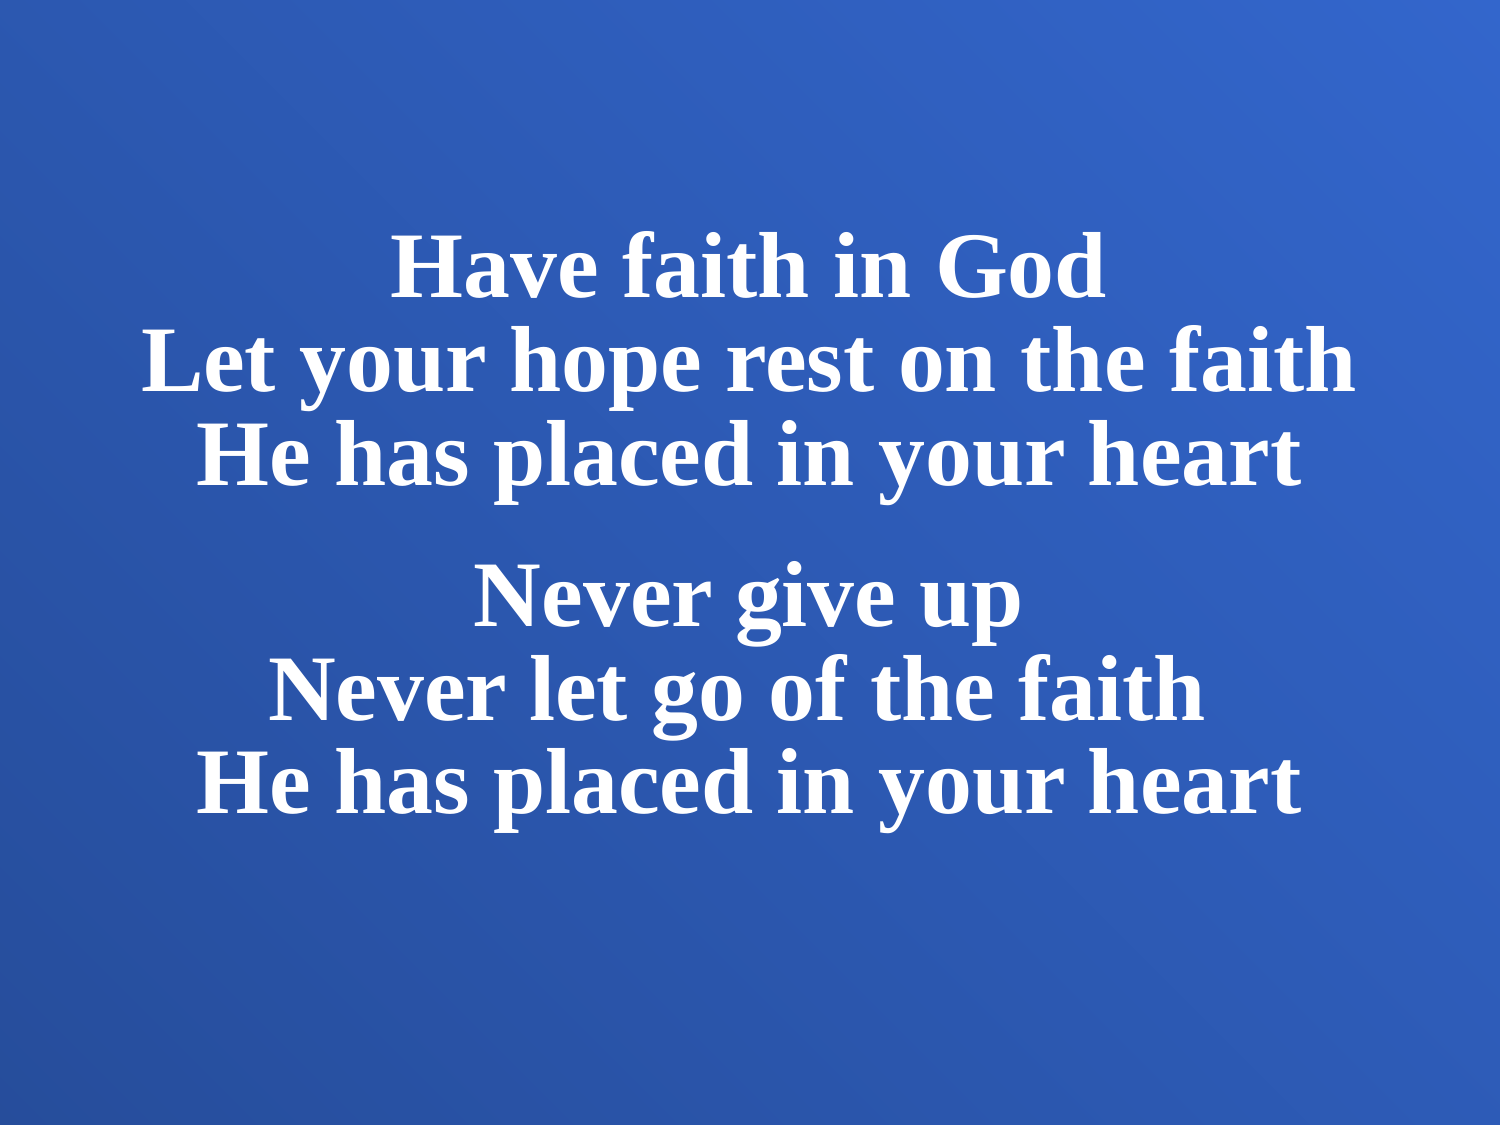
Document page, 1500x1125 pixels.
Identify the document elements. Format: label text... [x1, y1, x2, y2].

text_box Have faith in God Let your hope rest on the faith He has placed in your heart Never give up Never let go of the faith He has placed in your heart [0, 215, 1500, 840]
